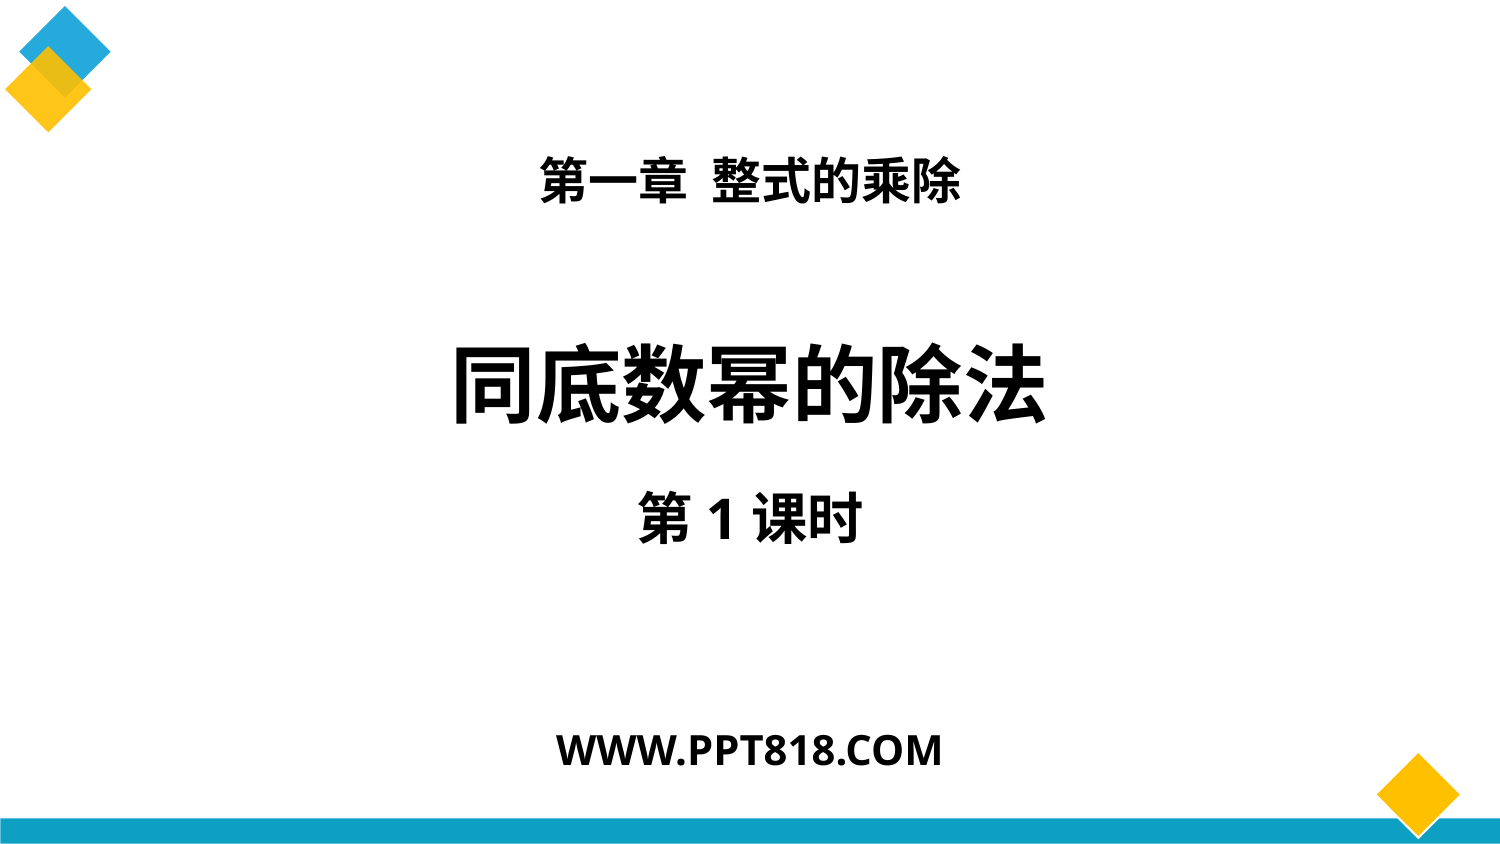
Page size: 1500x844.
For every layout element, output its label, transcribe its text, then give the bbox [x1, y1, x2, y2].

text_box WWW.PPT818.COM [0, 711, 1500, 781]
subtitle 同底数幂的除法 第1课时 [0, 274, 1500, 543]
title 第一章 整式的乘除 [0, 98, 1500, 260]
